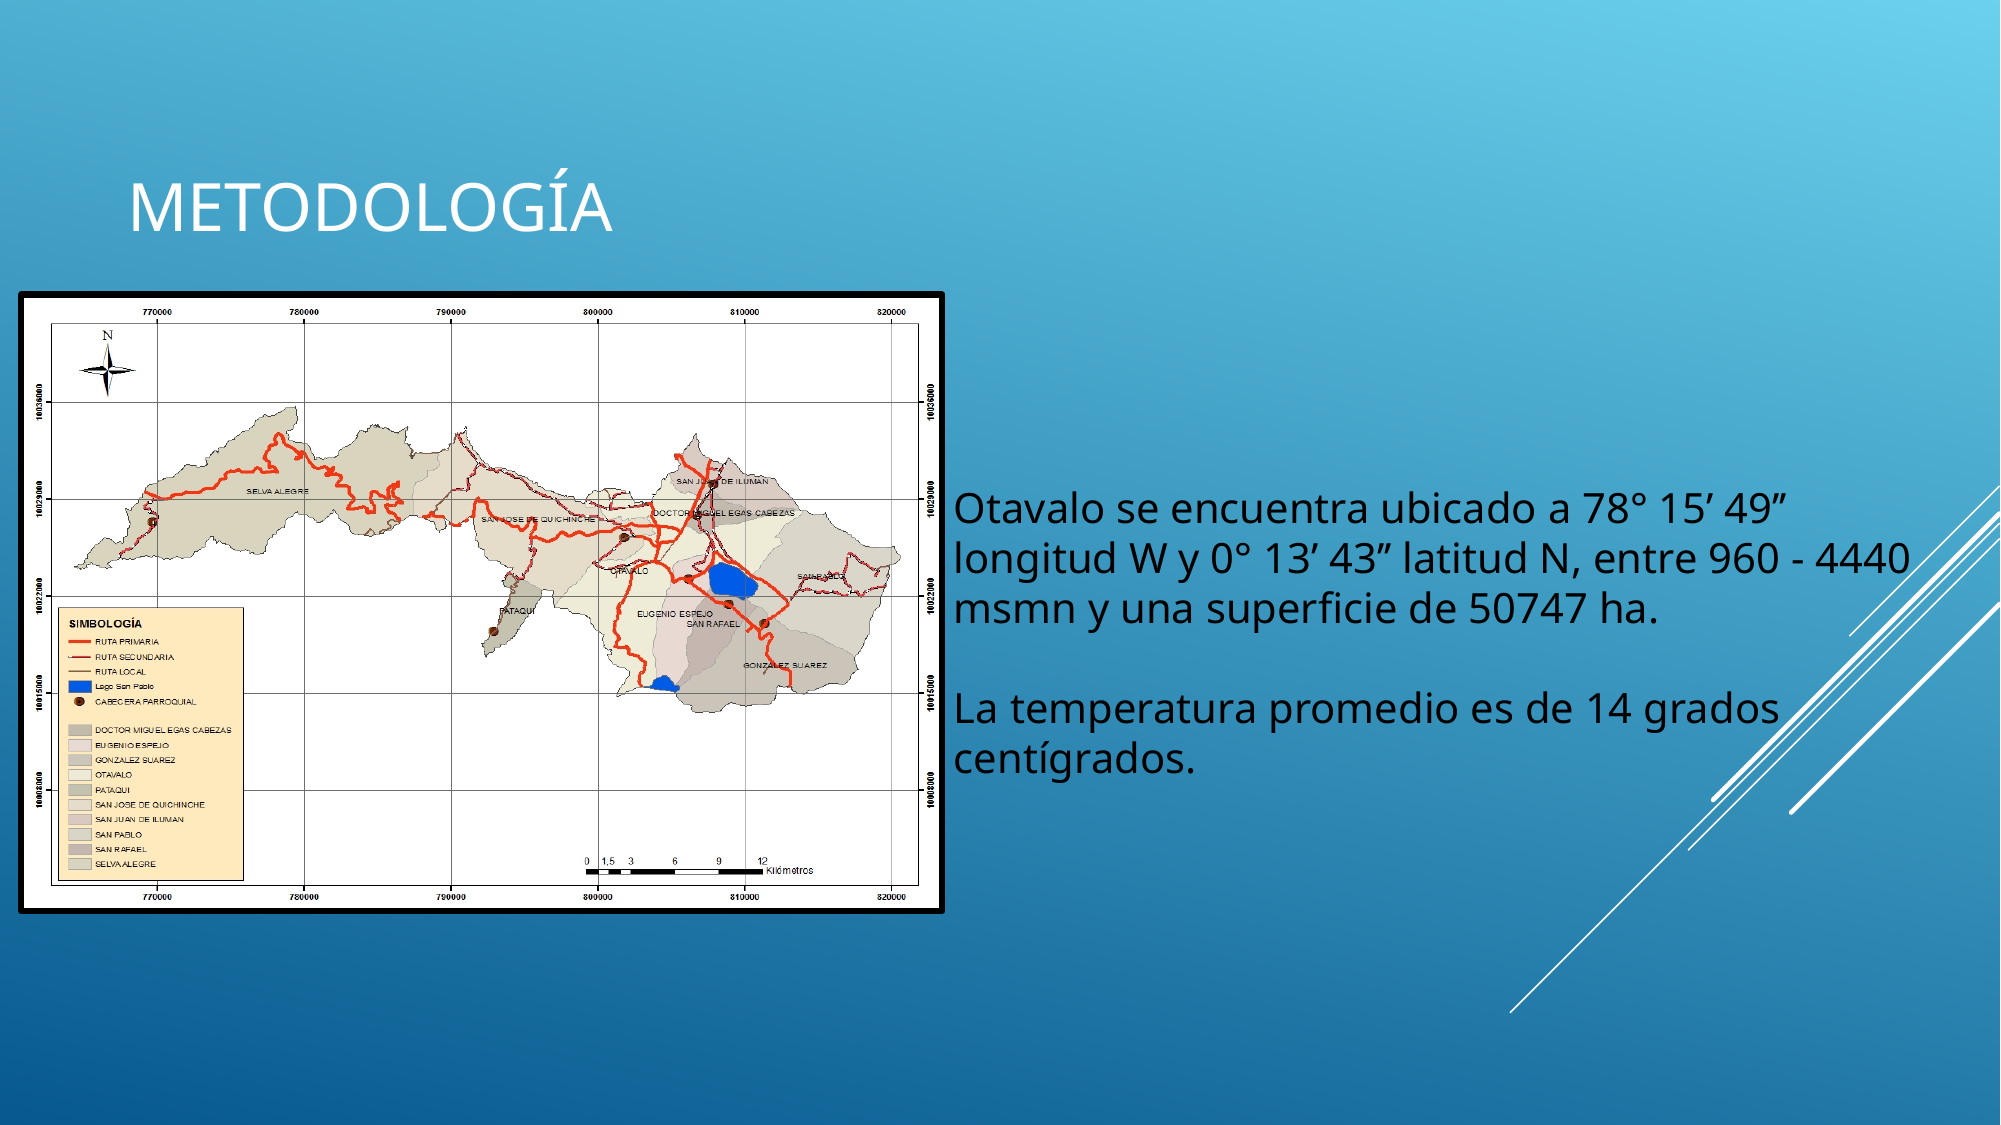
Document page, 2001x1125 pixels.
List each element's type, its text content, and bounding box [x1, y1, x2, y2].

picture [24, 297, 940, 909]
title METODOLOGÍA [112, 112, 938, 291]
text_box Otavalo se encuentra ubicado a 78° 15’ 49’’ longitud W y 0° 13’ 43’’ latitud N, entre 960 - 4440 msmn y una superficie de 50747 ha. La temperatura promedio es de 14 grados centígrados. [938, 77, 1960, 1086]
